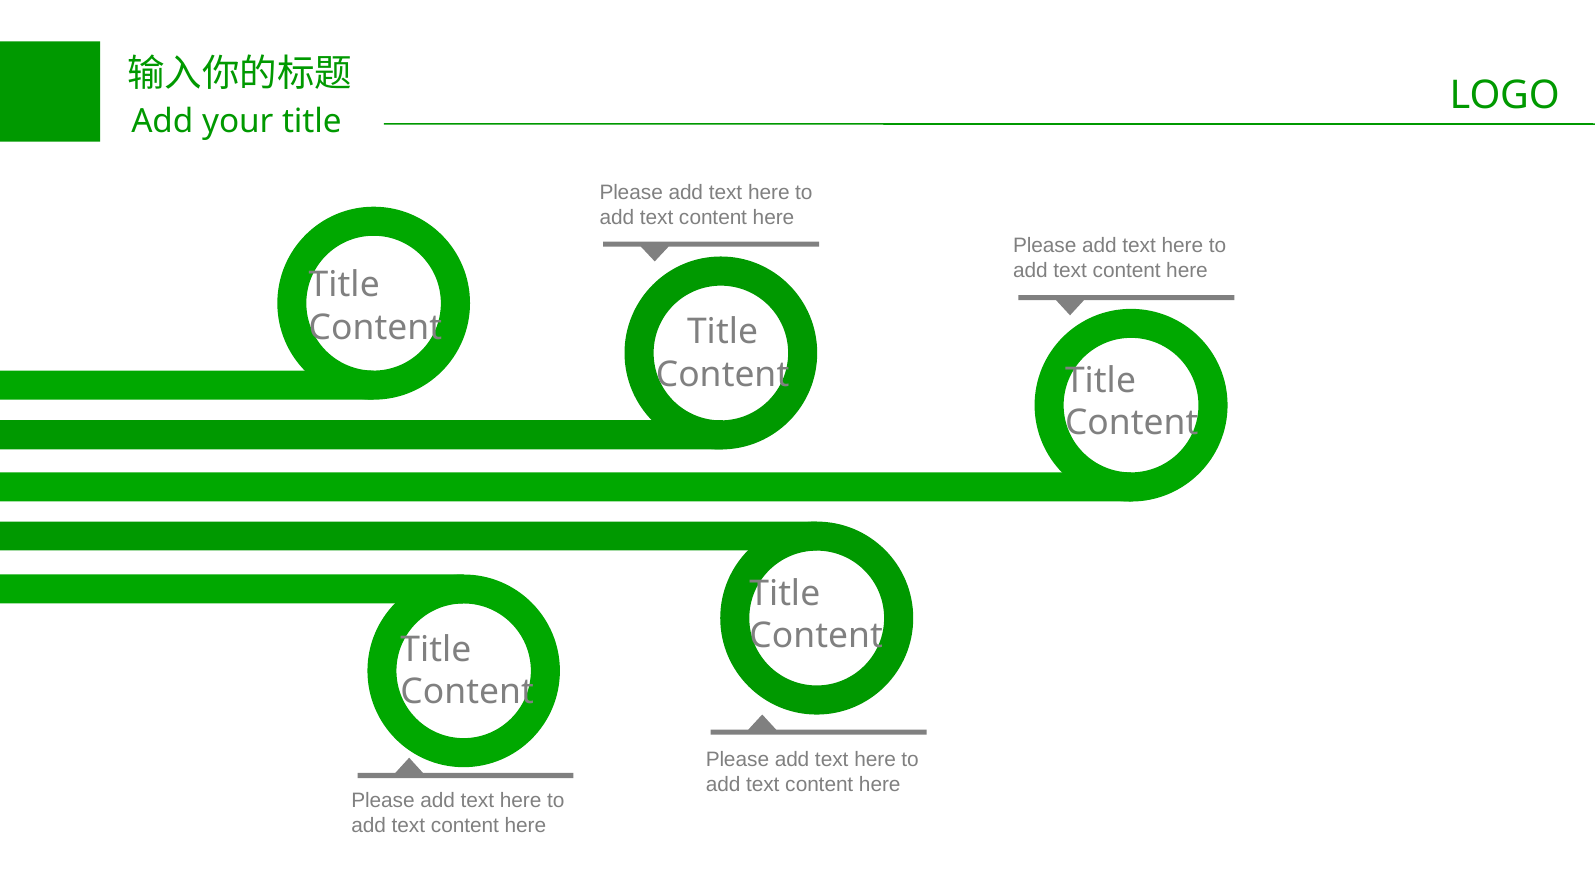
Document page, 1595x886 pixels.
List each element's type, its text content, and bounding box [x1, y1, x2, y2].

text_box [357, 772, 574, 779]
text_box Please add text here to add text content here [584, 171, 833, 236]
text_box [710, 724, 927, 735]
text_box [603, 241, 820, 254]
text_box [0, 420, 619, 450]
text_box Please add text here to add text content here [998, 224, 1247, 289]
text_box [0, 472, 1029, 502]
text_box [0, 521, 717, 551]
text_box Please add text here to add text content here [691, 738, 939, 803]
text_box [277, 206, 471, 400]
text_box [1034, 308, 1228, 502]
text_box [719, 521, 914, 715]
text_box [367, 574, 561, 768]
text_box [1018, 295, 1235, 307]
text_box Please add text here to add text content here [336, 779, 585, 845]
text_box [0, 370, 272, 400]
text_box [624, 256, 818, 450]
text_box [0, 574, 365, 604]
